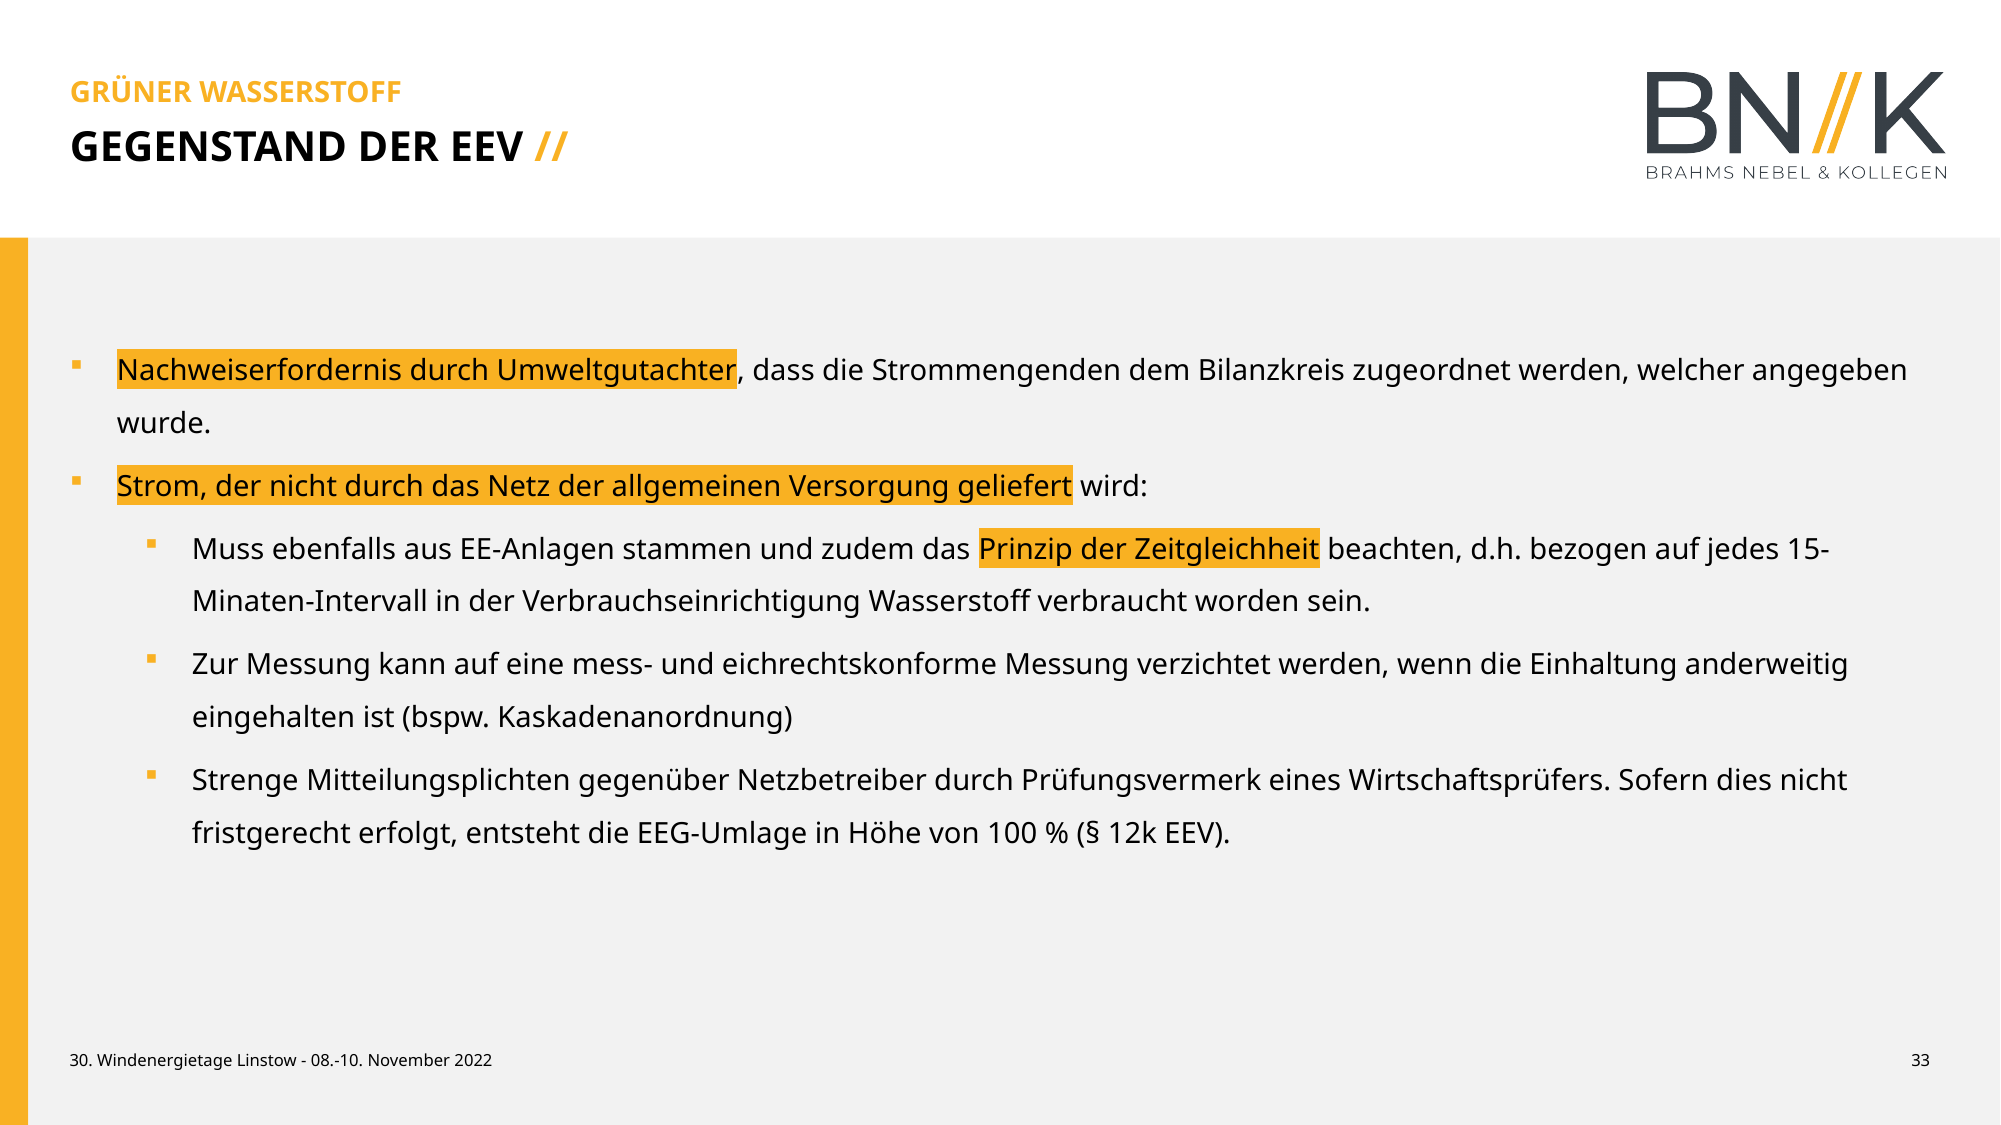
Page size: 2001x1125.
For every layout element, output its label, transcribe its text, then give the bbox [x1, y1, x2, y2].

list GRÜNER WASSERSTOFF [54, 69, 1607, 114]
list GEGENSTAND DER EEV // [54, 118, 1607, 179]
footer 30. Windenergietage Linstow - 08.-10. November 2022 [54, 1042, 1000, 1103]
slide_number 33 [1824, 1042, 1945, 1103]
list Nachweiserfordernis durch Umweltgutachter, dass die Strommengenden dem Bilanzkreis zugeordnet werden, welcher angegeben wurde. Strom, der nicht durch das Netz der allgemeinen Versorgung geliefert wird: Muss ebenfalls aus EE-Anlagen stammen und zudem das Prinzip der Zeitgleichheit beachten, d.h. bezogen auf jedes 15-Minaten-Intervall in der Verbrauchseinrichtigung Wasserstoff verbraucht worden sein. Zur Messung kann auf eine mess- und eichrechtskonforme Messung verzichtet werden, wenn die Einhaltung anderweitig eingehalten ist (bspw. Kaskadenanordnung) Strenge Mitteilungsplichten gegenüber Netzbetreiber durch Prüfungsvermerk eines Wirtschaftsprüfers. Sofern dies nicht fristgerecht erfolgt, entsteht die EEG-Umlage in Höhe von 100 % (§ 12k EEV). [54, 326, 1945, 1004]
picture [1647, 72, 1946, 179]
